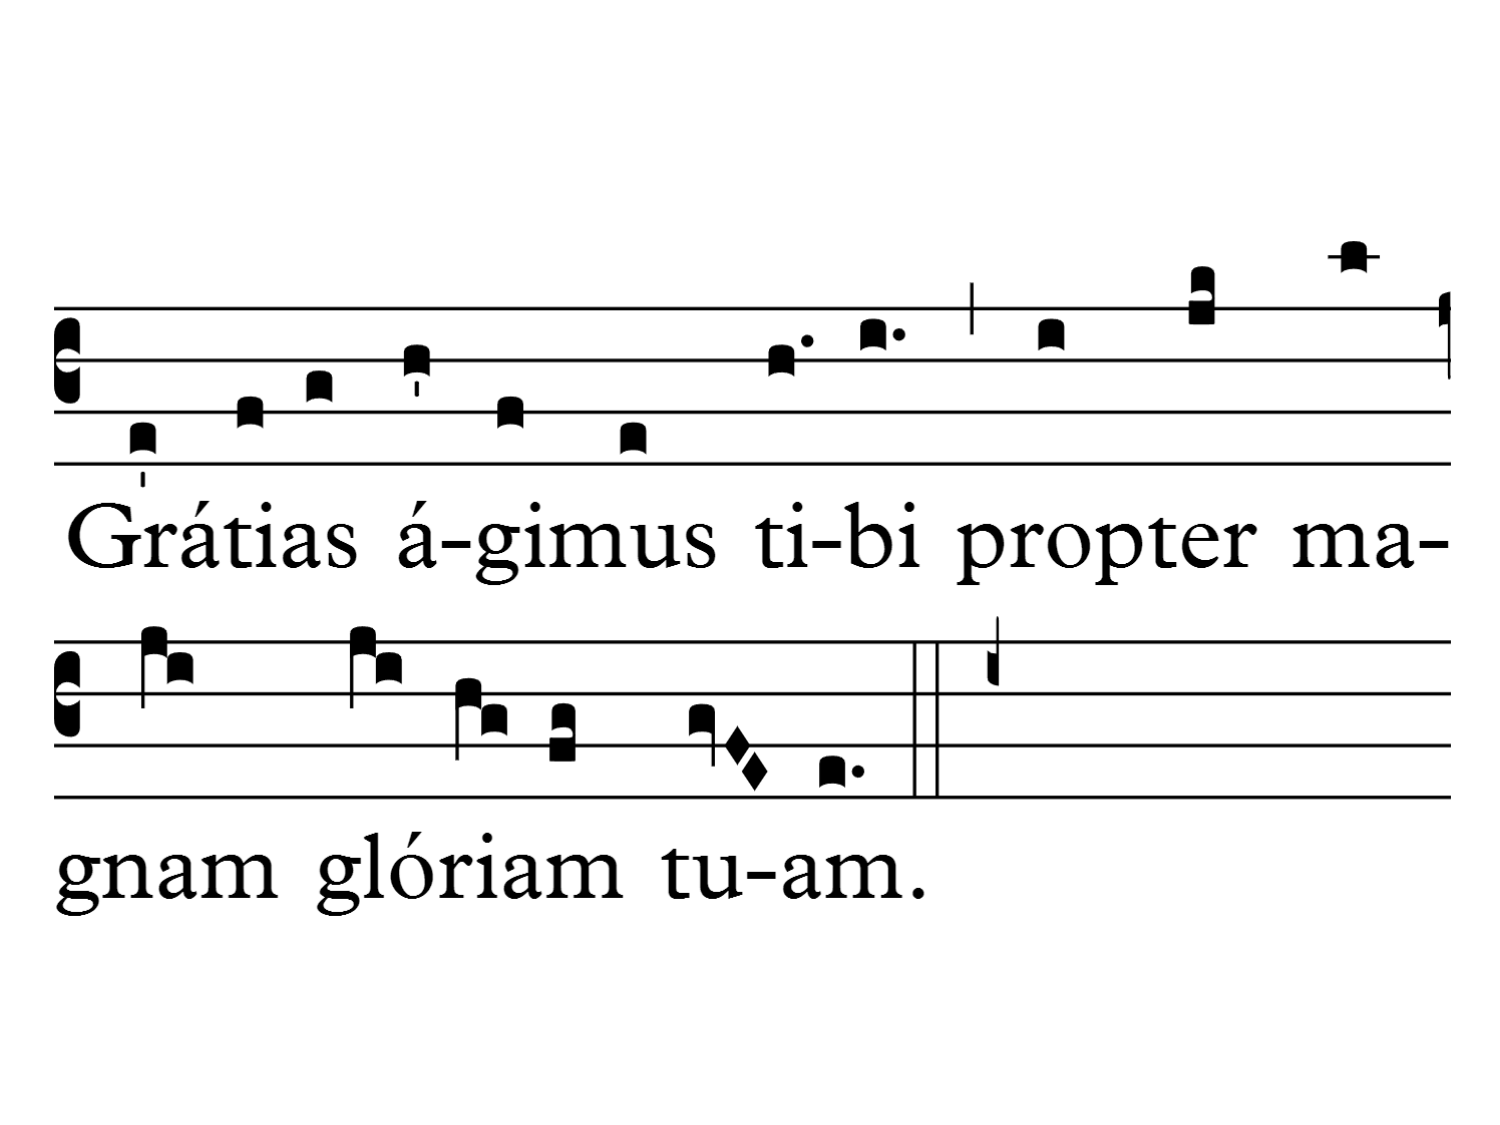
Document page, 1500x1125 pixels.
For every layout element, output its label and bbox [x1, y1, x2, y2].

picture [24, 186, 1476, 938]
